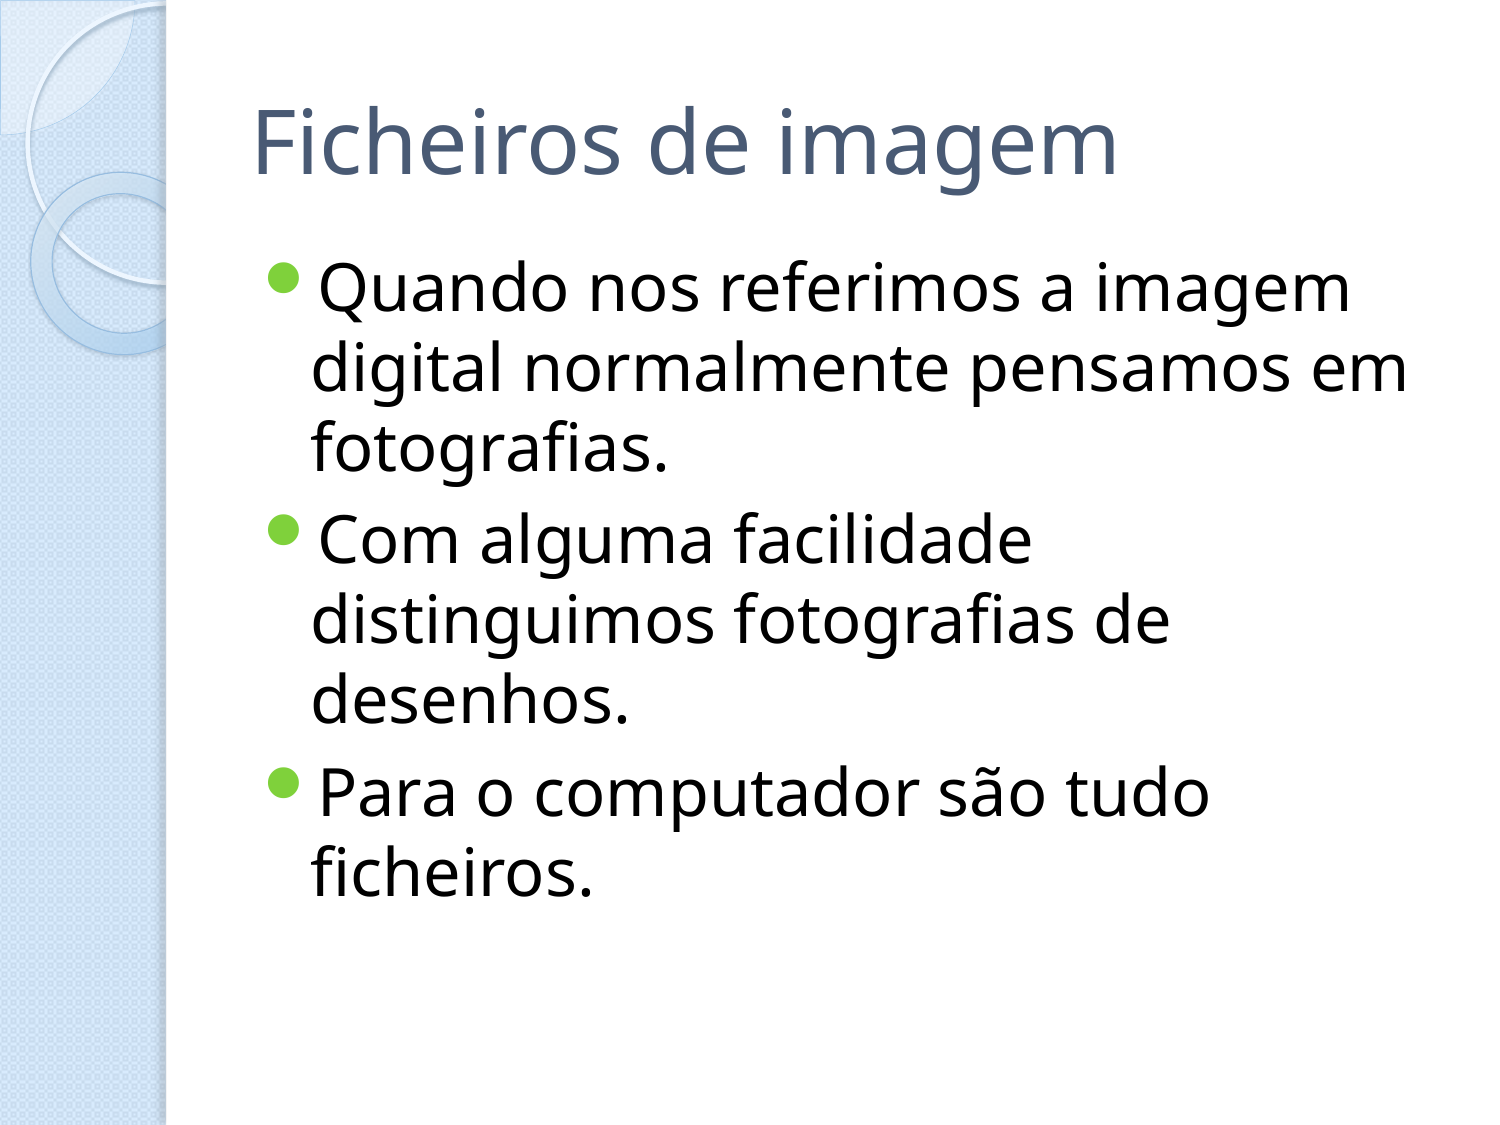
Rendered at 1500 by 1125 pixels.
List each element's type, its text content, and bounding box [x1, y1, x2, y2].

title Ficheiros de imagem [235, 45, 1466, 233]
list Quando nos referimos a imagem digital normalmente pensamos em fotografias. Com alguma facilidade distinguimos fotografias de desenhos. Para o computador são tudo ficheiros. [235, 237, 1466, 1025]
